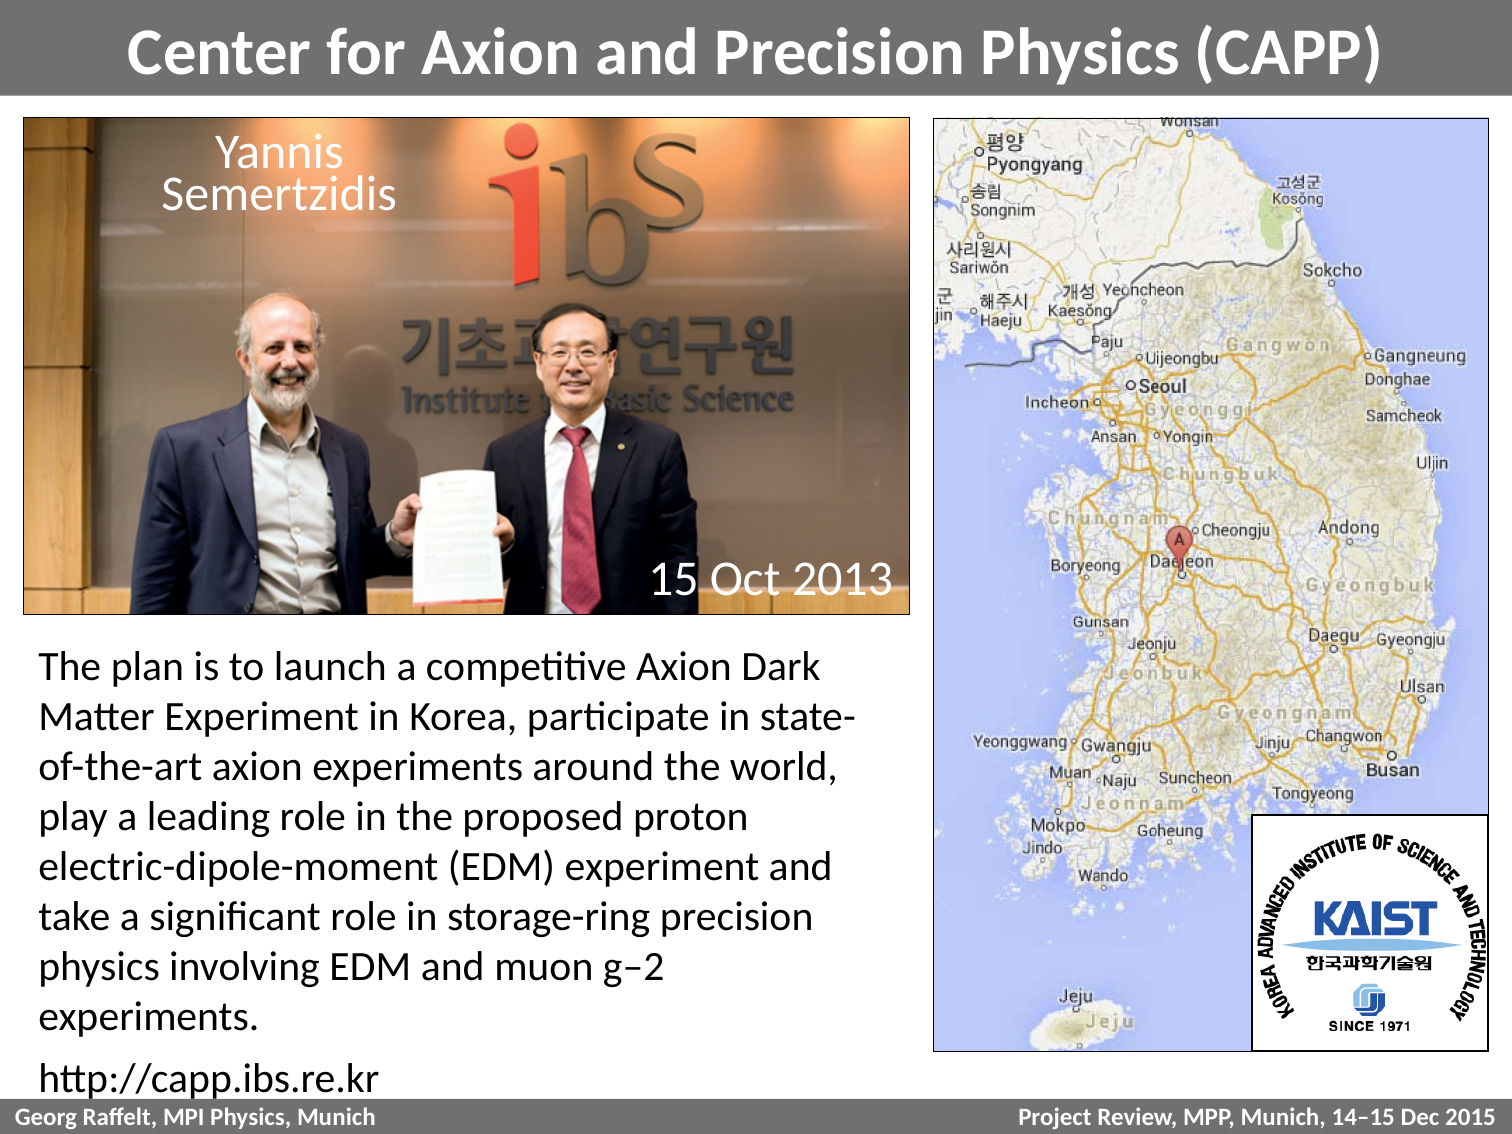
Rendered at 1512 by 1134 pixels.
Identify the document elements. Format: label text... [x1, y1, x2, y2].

picture [932, 117, 1489, 1052]
picture [23, 117, 910, 615]
text_box The plan is to launch a competitive Axion Dark Matter Experiment in Korea, participate in state-of-the-art axion experiments around the world, play a leading role in the proposed proton electric-dipole-moment (EDM) experiment and take a significant role in storage-ring precision physics involving EDM and muon g–2 experiments. http://capp.ibs.re.kr [23, 631, 910, 1109]
title Center for Axion and Precision Physics (CAPP) [0, 0, 1512, 96]
